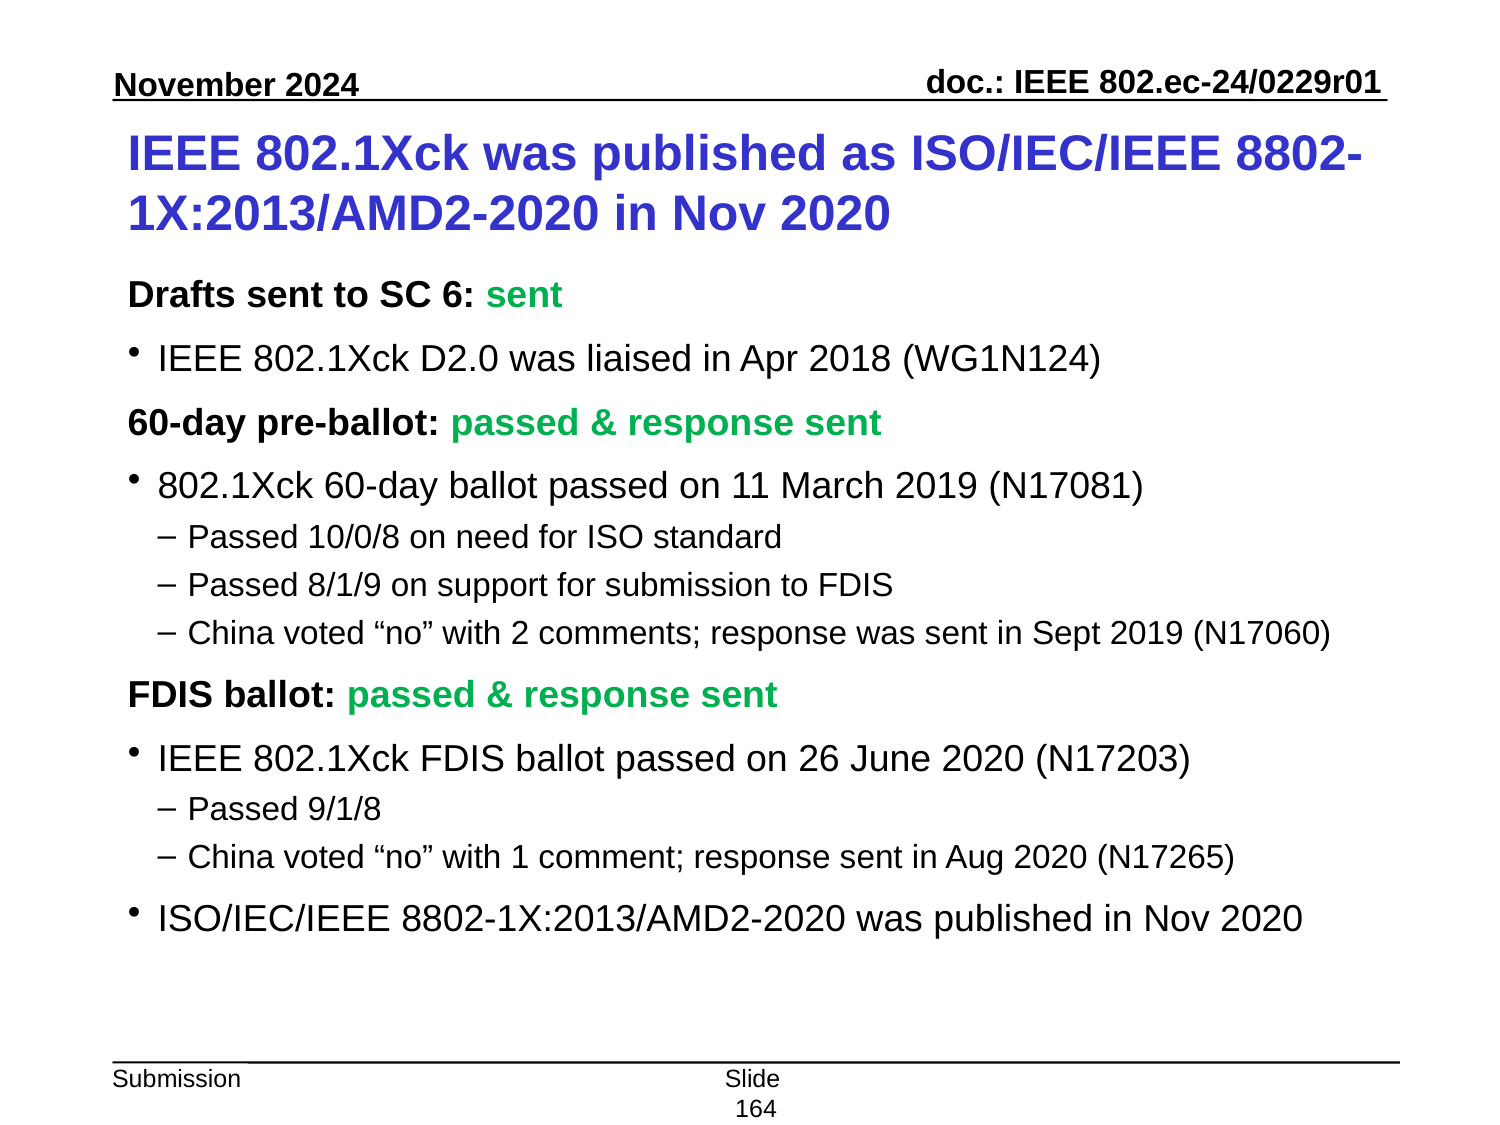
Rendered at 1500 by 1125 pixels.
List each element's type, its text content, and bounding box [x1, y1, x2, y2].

list Drafts sent to SC 6: sent IEEE 802.1Xck D2.0 was liaised in Apr 2018 (WG1N124) 60-day pre-ballot: passed & response sent 802.1Xck 60-day ballot passed on 11 March 2019 (N17081) Passed 10/0/8 on need for ISO standard Passed 8/1/9 on support for submission to FDIS China voted “no” with 2 comments; response was sent in Sept 2019 (N17060) FDIS ballot: passed & response sent IEEE 802.1Xck FDIS ballot passed on 26 June 2020 (N17203) Passed 9/1/8 China voted “no” with 1 comment; response sent in Aug 2020 (N17265) ISO/IEC/IEEE 8802-1X:2013/AMD2-2020 was published in Nov 2020 [112, 262, 1388, 938]
title IEEE 802.1Xck was published as ISO/IEC/IEEE 8802-1X:2013/AMD2-2020 in Nov 2020 [112, 112, 1388, 262]
slide_number Slide 164 [709, 1061, 803, 1093]
